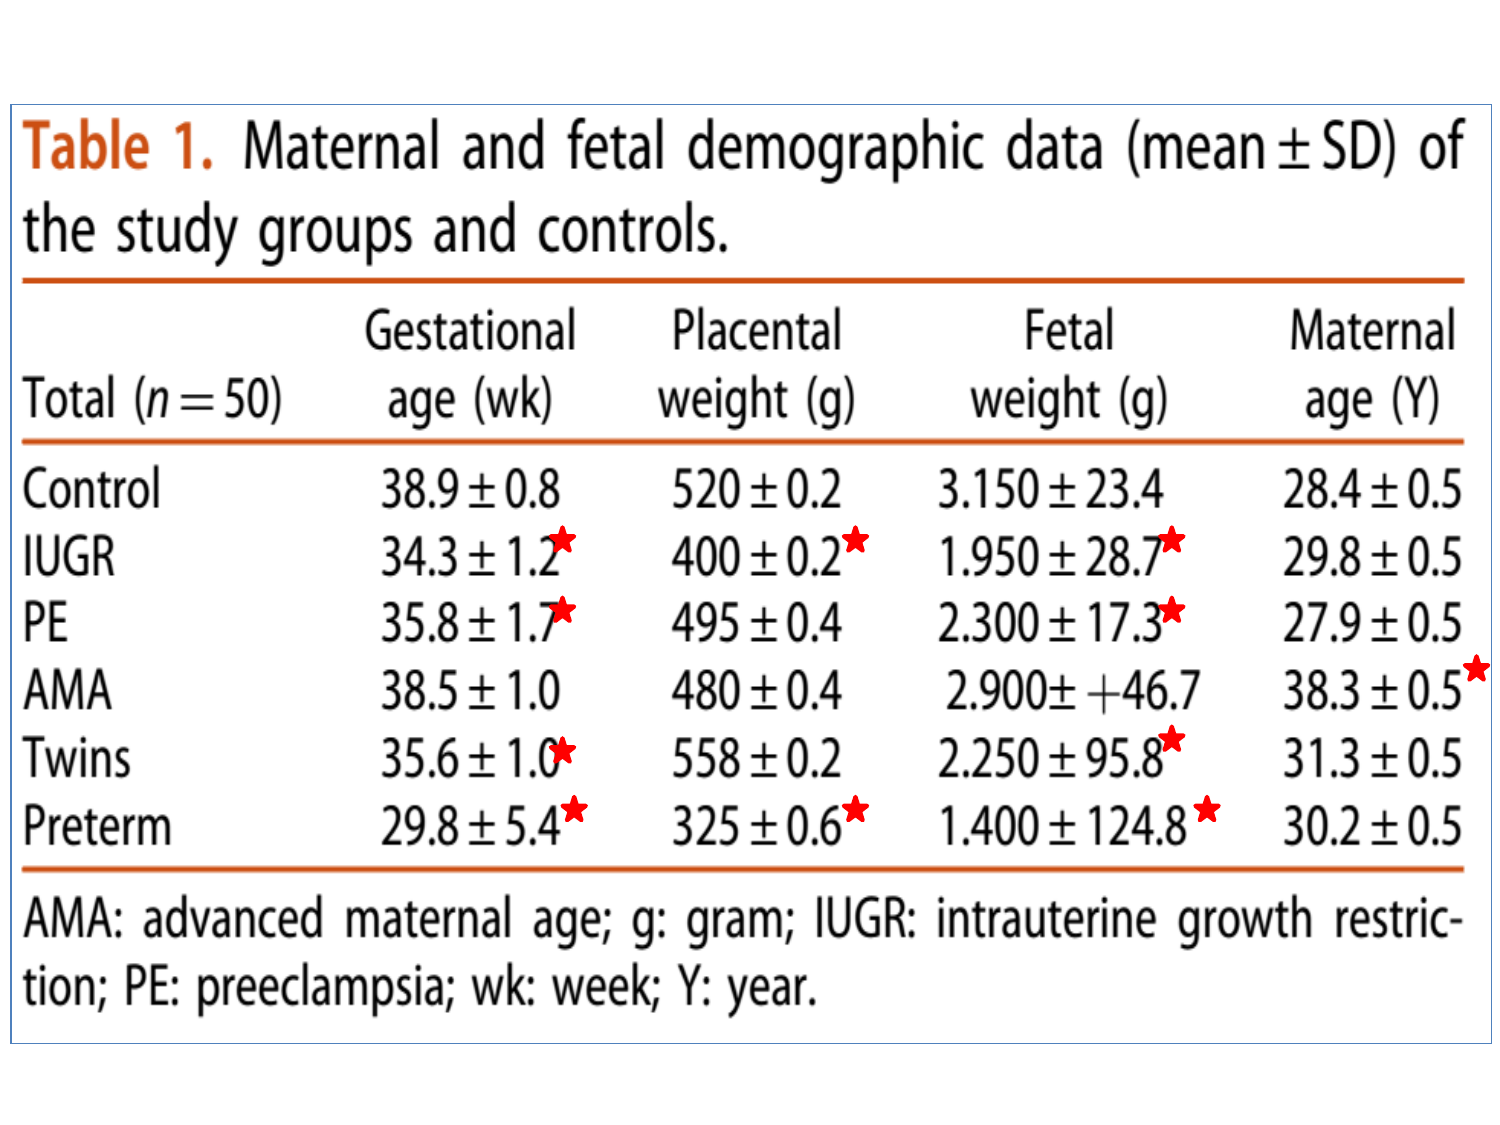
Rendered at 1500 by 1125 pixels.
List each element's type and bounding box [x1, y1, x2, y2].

picture [11, 105, 1491, 1044]
